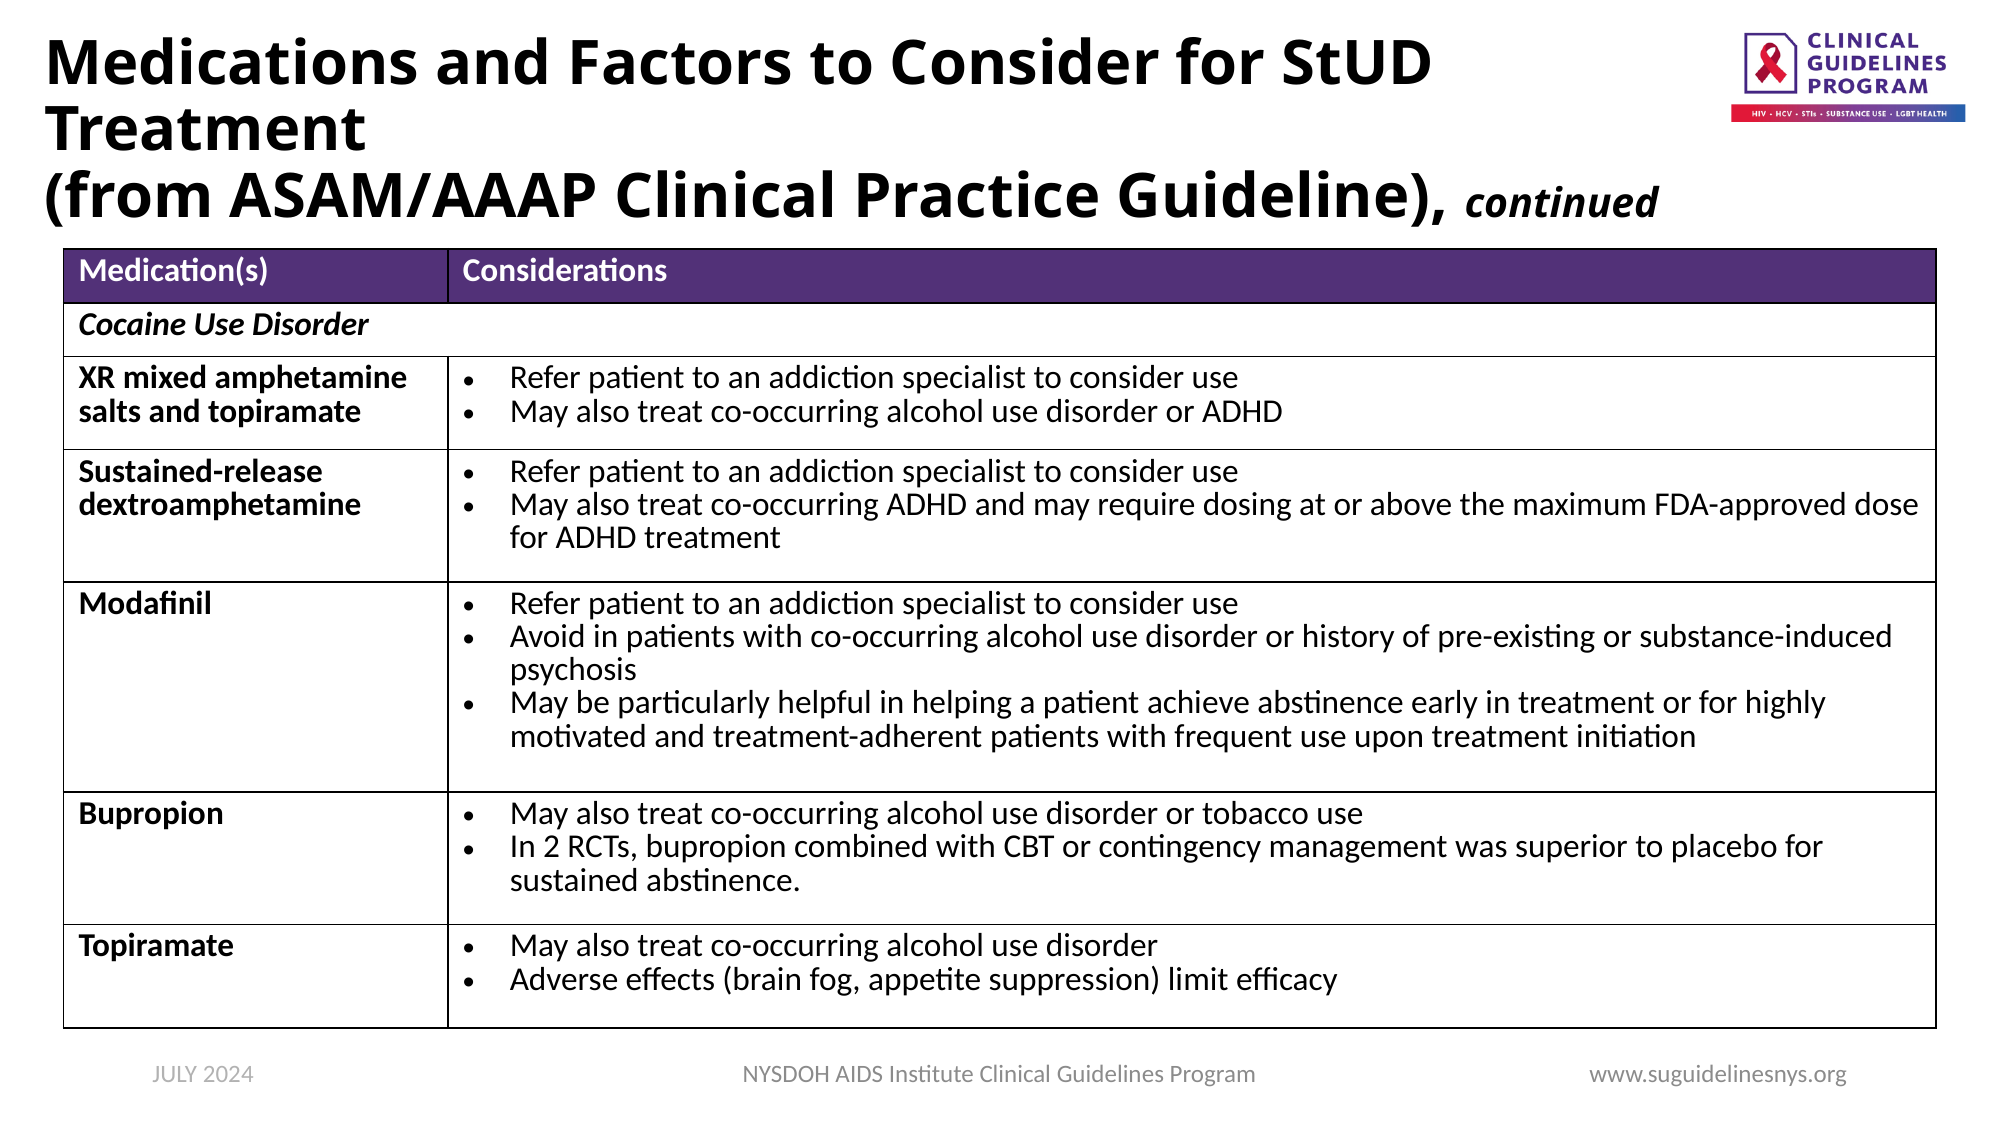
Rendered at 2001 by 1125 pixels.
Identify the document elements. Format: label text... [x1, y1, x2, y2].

table_header Considerations [449, 250, 1935, 302]
table_cell Topiramate [64, 925, 447, 1027]
footer NYSDOH AIDS Institute Clinical Guidelines Program [662, 1042, 1338, 1103]
table_cell May also treat co-occurring alcohol use disorder Adverse effects (brain fog, appetite suppression) limit efficacy [449, 925, 1935, 1027]
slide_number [137, 1042, 588, 1103]
table_cell Cocaine Use Disorder [64, 304, 1935, 356]
table_header Medication(s) [64, 250, 447, 302]
table_cell May also treat co-occurring alcohol use disorder or tobacco use In 2 RCTs, bupropion combined with CBT or contingency management was superior to placebo for sustained abstinence. [449, 793, 1935, 924]
table_cell Refer patient to an addiction specialist to consider use Avoid in patients with co-occurring alcohol use disorder or history of pre-existing or substance-induced psychosis May be particularly helpful in helping a patient achieve abstinence early in treatment or for highly motivated and treatment-adherent patients with frequent use upon treatment initiation [449, 583, 1935, 791]
table_cell Refer patient to an addiction specialist to consider use May also treat co-occurring alcohol use disorder or ADHD [449, 357, 1935, 449]
picture [1731, 20, 1966, 122]
title Medications and Factors to Consider for StUD Treatment (from ASAM/AAAP Clinical Practice Guideline), continued [29, 22, 1755, 240]
table_cell XR mixed amphetamine salts and topiramate [64, 357, 447, 449]
table_cell Sustained-release dextroamphetamine [64, 450, 447, 581]
slide_number www.suguidelinesnys.org [1412, 1042, 1863, 1103]
table_cell Modafinil [64, 583, 447, 791]
table_cell Refer patient to an addiction specialist to consider use May also treat co-occurring ADHD and may require dosing at or above the maximum FDA-approved dose for ADHD treatment [449, 450, 1935, 581]
table_cell Bupropion [64, 793, 447, 924]
